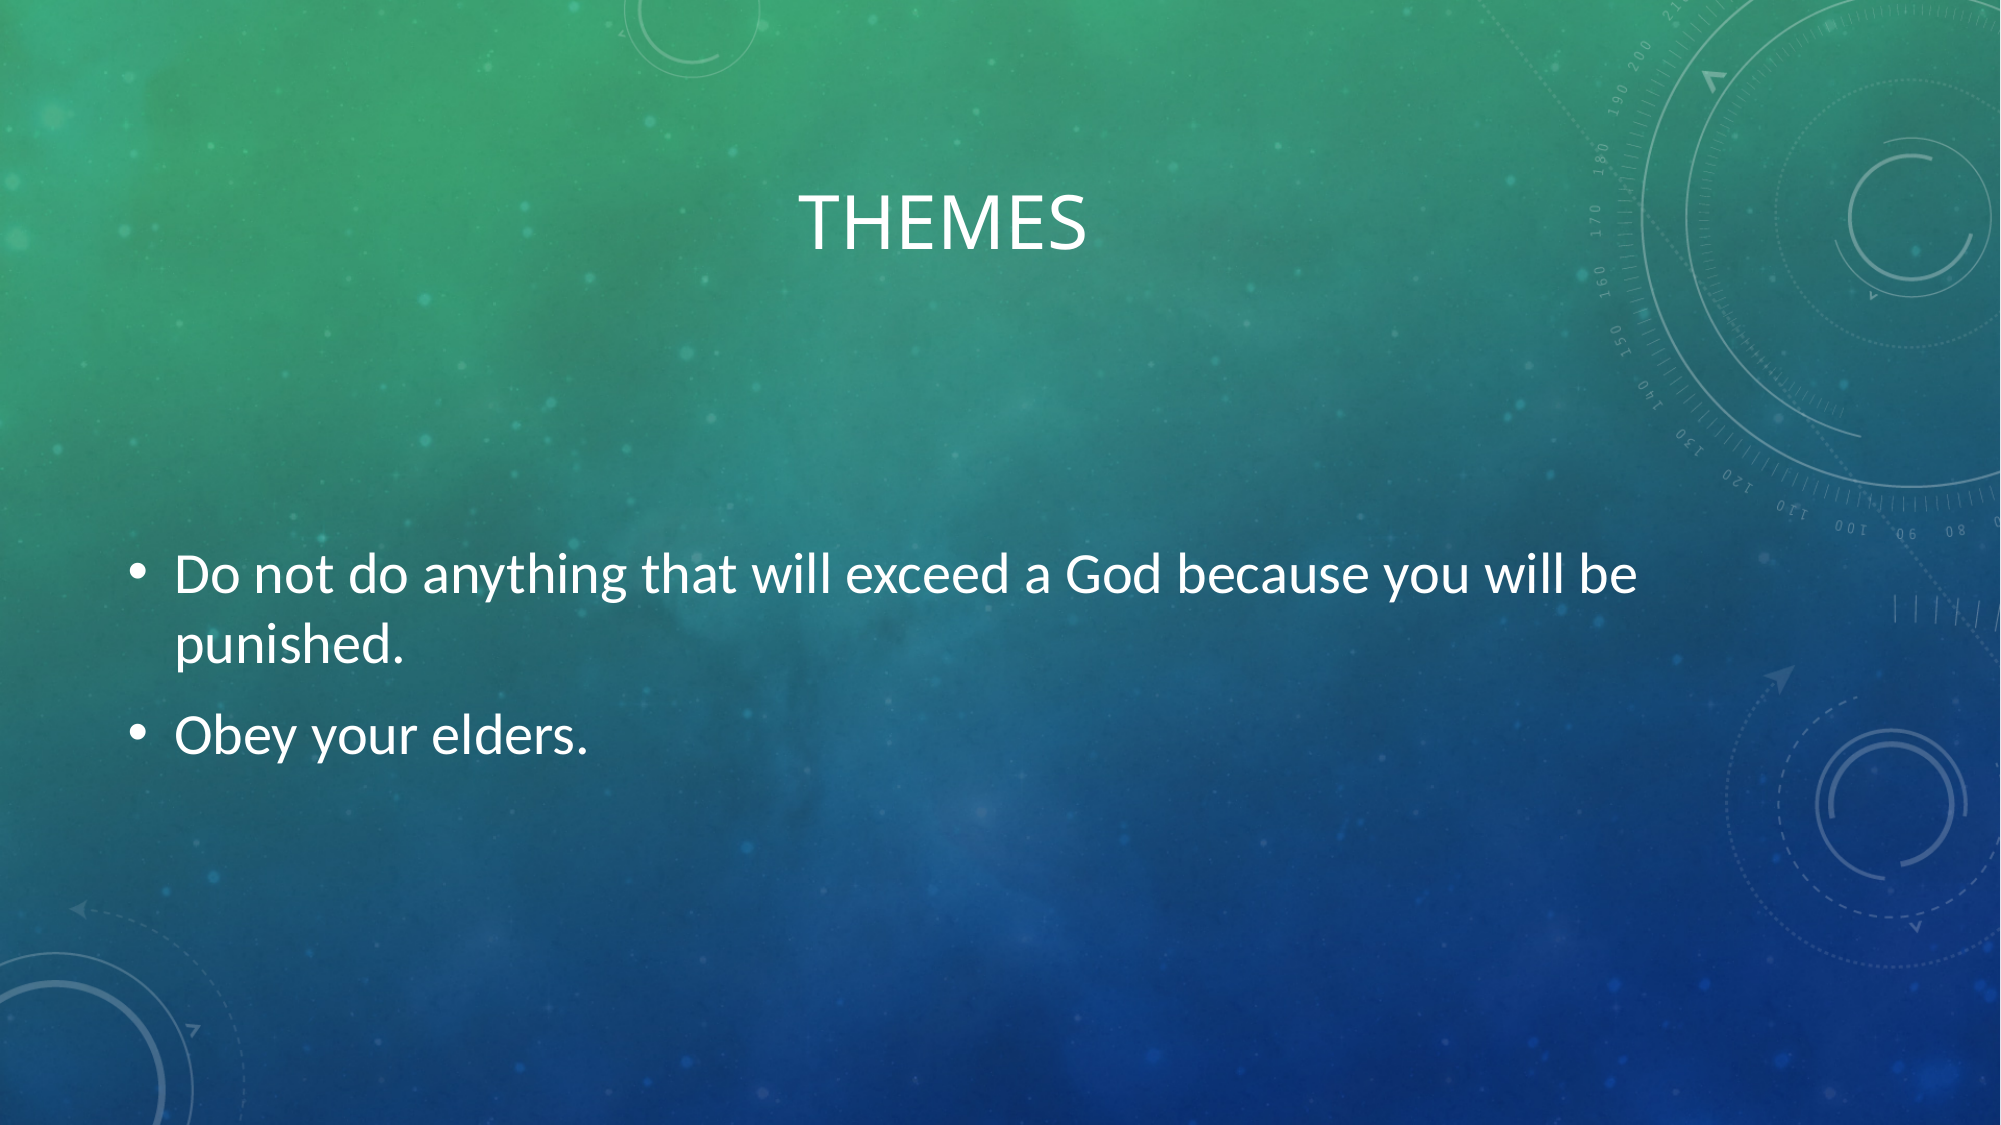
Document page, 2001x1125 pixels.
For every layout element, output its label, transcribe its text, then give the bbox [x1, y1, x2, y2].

title Themes [112, 99, 1775, 339]
list Do not do anything that will exceed a God because you will be punished. Obey your elders. [112, 351, 1775, 950]
picture [0, 0, 2001, 1125]
